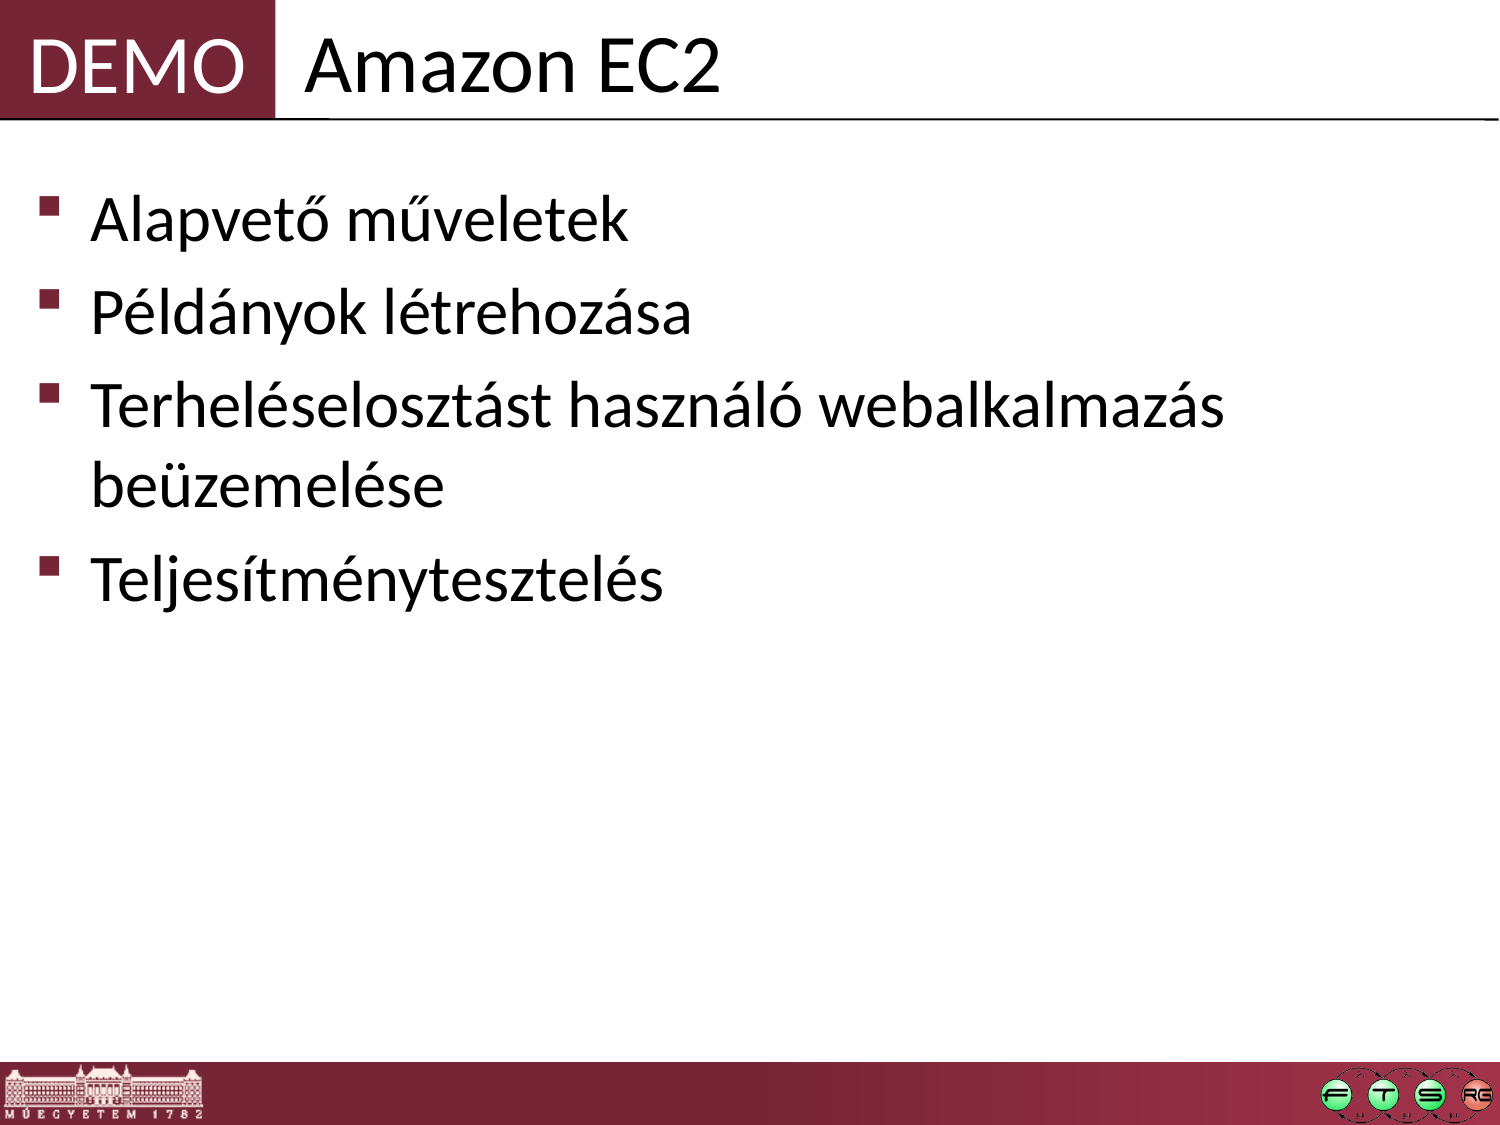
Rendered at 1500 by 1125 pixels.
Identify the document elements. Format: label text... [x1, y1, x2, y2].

list Alapvető műveletek Példányok létrehozása Terheléselosztást használó webalkalmazás beüzemelése Teljesítménytesztelés [19, 167, 1475, 1048]
picture [0, 1063, 209, 1123]
list Amazon EC2 [269, 0, 1500, 120]
picture [1318, 1065, 1494, 1125]
